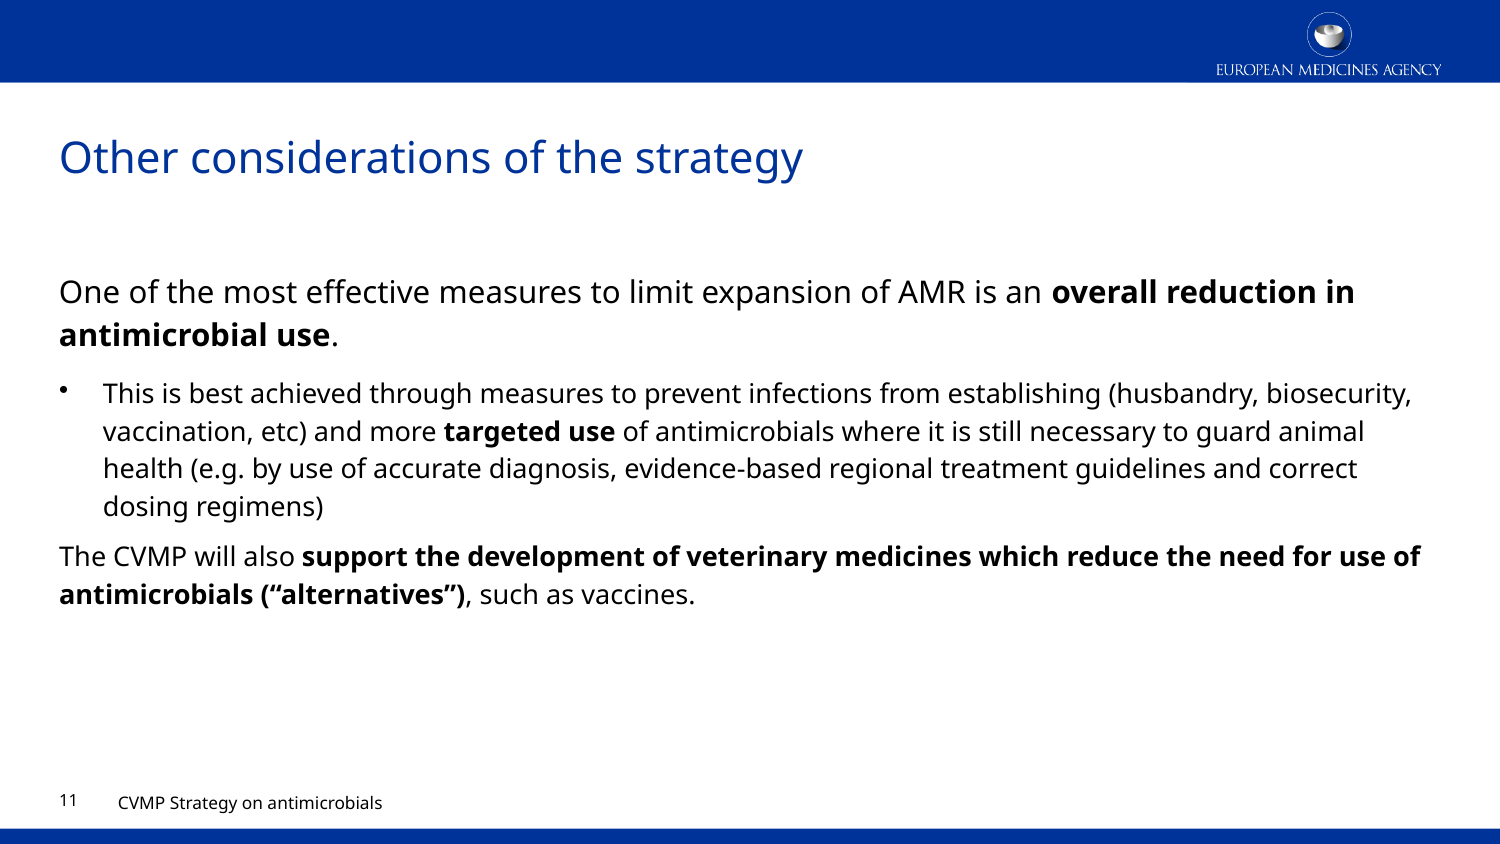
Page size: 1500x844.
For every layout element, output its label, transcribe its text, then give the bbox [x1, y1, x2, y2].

title Other considerations of the strategy [58, 126, 1441, 244]
picture [1216, 11, 1441, 77]
list One of the most effective measures to limit expansion of AMR is an overall reduction in antimicrobial use. This is best achieved through measures to prevent infections from establishing (husbandry, biosecurity, vaccination, etc) and more targeted use of antimicrobials where it is still necessary to guard animal health (e.g. by use of accurate diagnosis, evidence-based regional treatment guidelines and correct dosing regimens) The CVMP will also support the development of veterinary medicines which reduce the need for use of antimicrobials (“alternatives”), such as vaccines. [58, 265, 1441, 753]
footer CVMP Strategy on antimicrobials [117, 788, 1181, 824]
slide_number 10 [59, 788, 110, 818]
